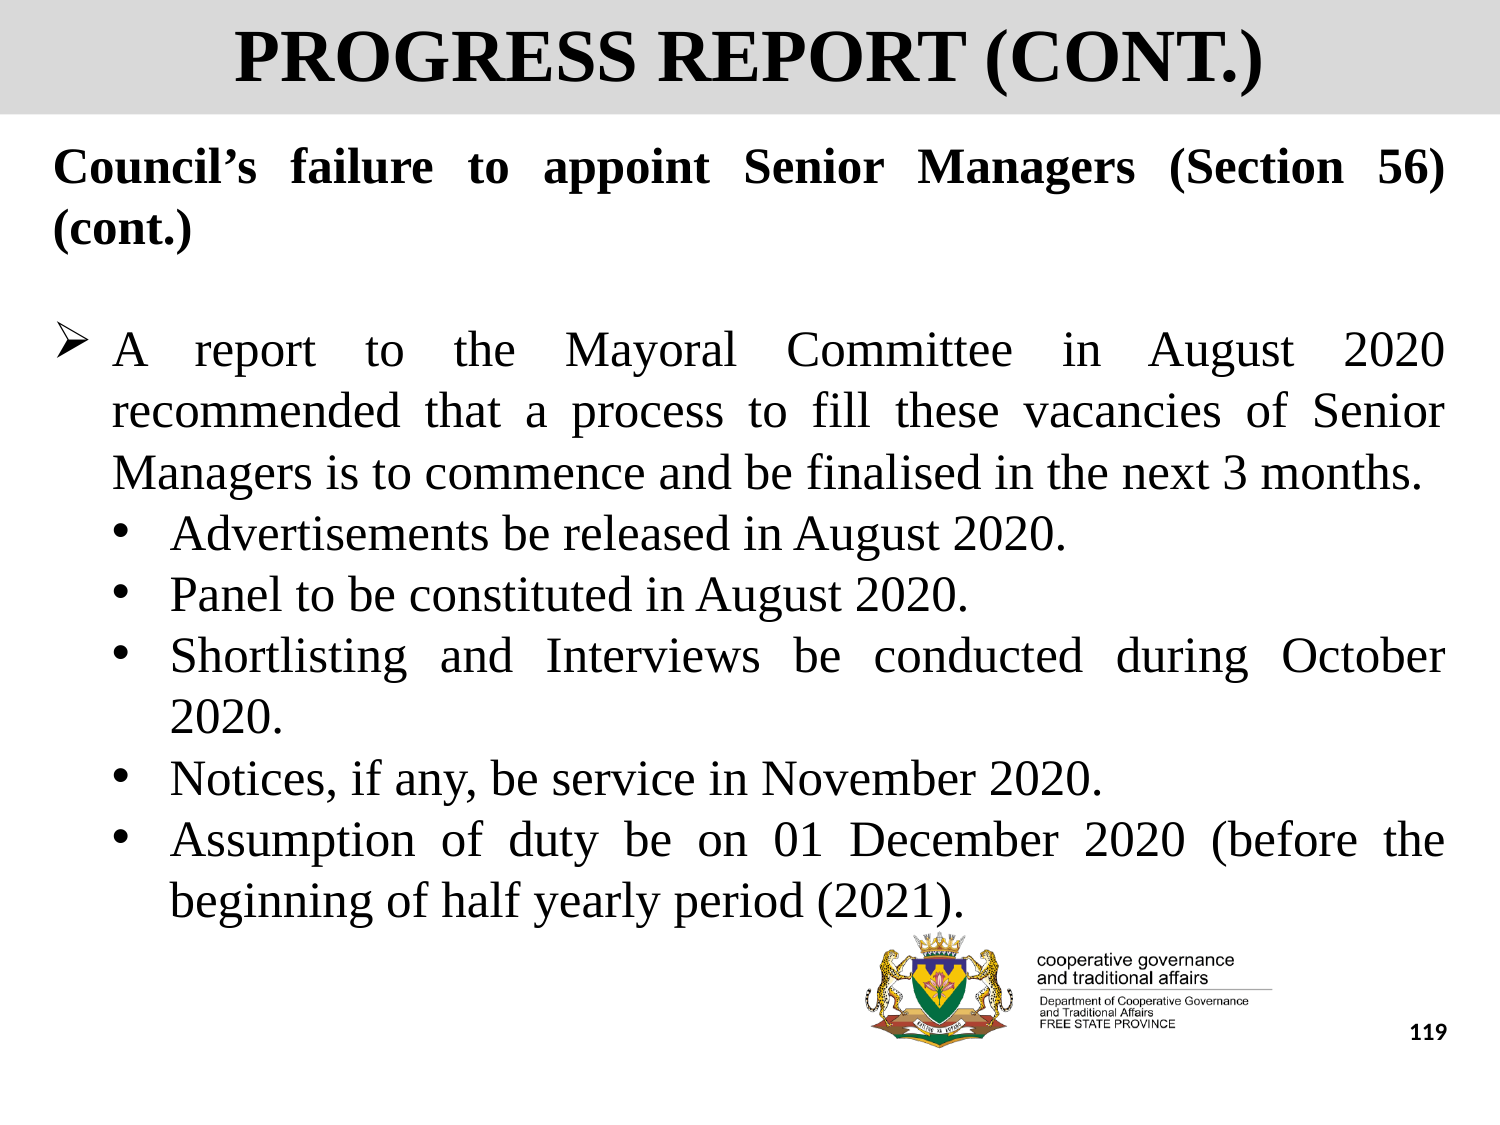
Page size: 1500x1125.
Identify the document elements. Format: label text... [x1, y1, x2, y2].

list Council’s failure to appoint Senior Managers (Section 56) (cont.) A report to the Mayoral Committee in August 2020 recommended that a process to fill these vacancies of Senior Managers is to commence and be finalised in the next 3 months. Advertisements be released in August 2020. Panel to be constituted in August 2020. Shortlisting and Interviews be conducted during October 2020. Notices, if any, be service in November 2020. Assumption of duty be on 01 December 2020 (before the beginning of half yearly period (2021). [37, 124, 1463, 1083]
title Progress report (cont.) [0, 0, 1500, 115]
slide_number 119 [1125, 1000, 1463, 1061]
picture [846, 919, 1281, 1052]
